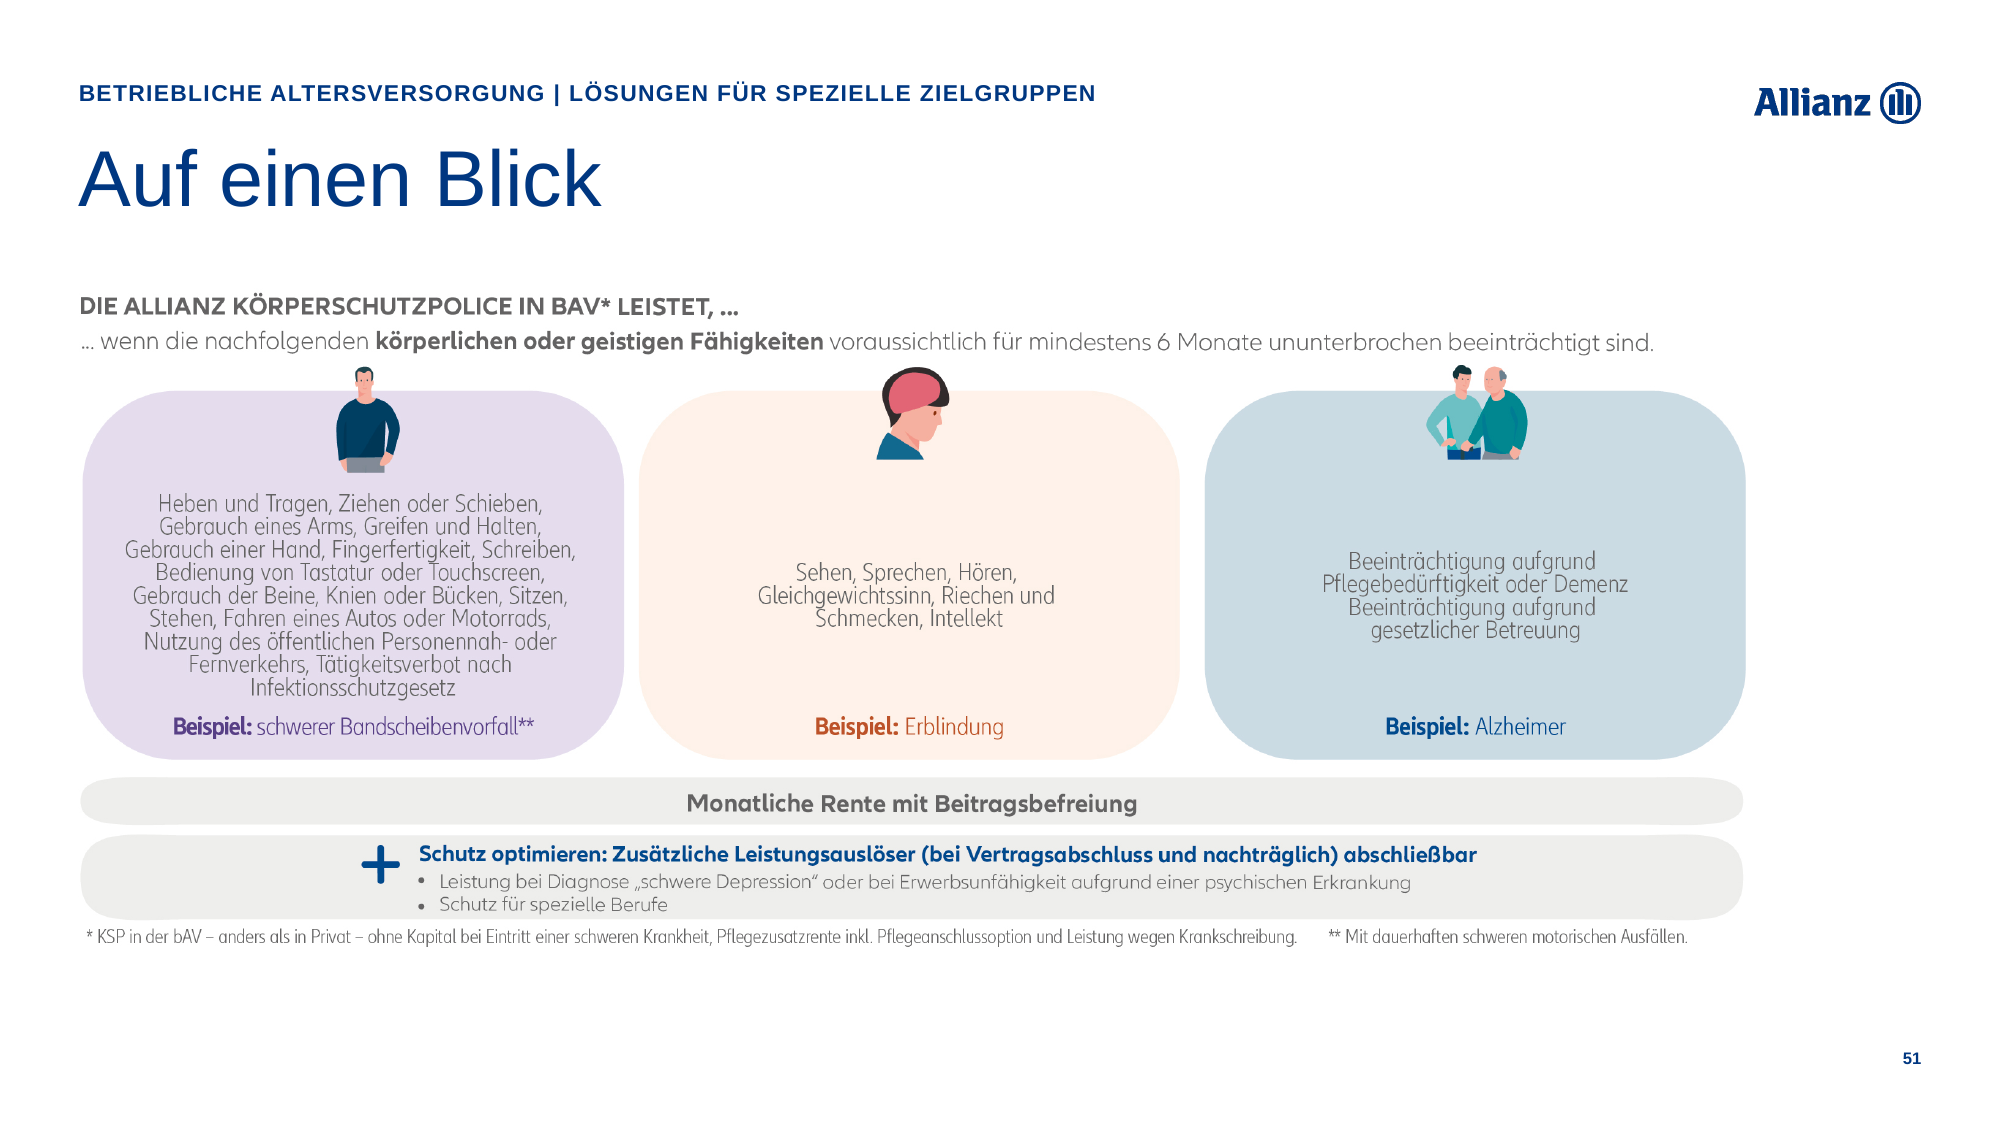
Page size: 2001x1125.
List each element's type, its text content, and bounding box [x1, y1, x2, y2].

slide_number 51 [1877, 1045, 1922, 1069]
picture [1754, 82, 1921, 124]
list Betriebliche Altersversorgung | Lösungen für spezielle Zielgruppen [78, 78, 1609, 120]
title Auf einen Blick [78, 143, 1609, 282]
picture [78, 283, 1746, 949]
